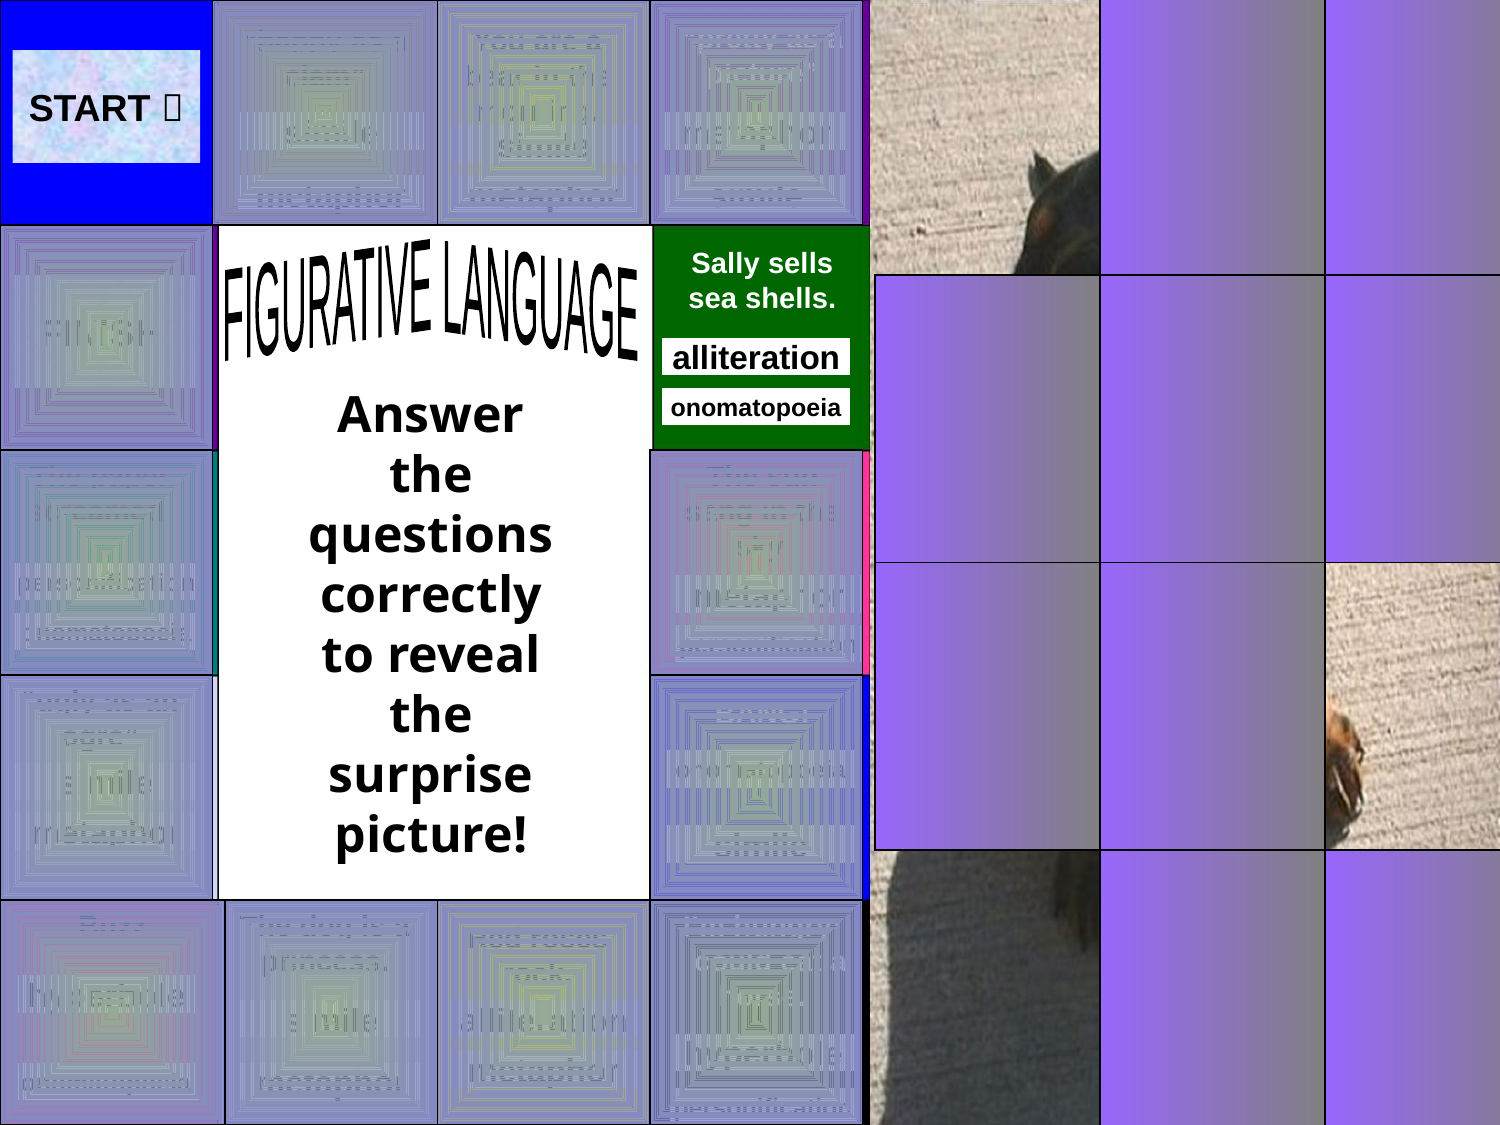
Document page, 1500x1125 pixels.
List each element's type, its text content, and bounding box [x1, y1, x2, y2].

text_box [0, 675, 213, 900]
text_box [0, 899, 225, 1125]
text_box [225, 899, 438, 1125]
text_box [1099, 562, 1325, 849]
text_box START  [12, 50, 201, 163]
text_box [1324, 0, 1500, 274]
text_box [438, 899, 650, 1125]
text_box [874, 562, 1099, 850]
text_box [438, 0, 649, 225]
text_box [1324, 849, 1500, 1125]
text_box [0, 224, 213, 450]
text_box [212, 0, 438, 225]
text_box [1099, 849, 1324, 1125]
text_box alliteration [662, 337, 850, 376]
text_box [649, 449, 863, 674]
text_box Sally sells sea shells. [662, 237, 863, 323]
text_box [0, 450, 213, 675]
picture [0, 0, 212, 224]
picture [1325, 563, 1500, 849]
text_box [649, 674, 863, 899]
text_box [1099, 0, 1324, 274]
picture [213, 0, 1099, 1125]
text_box Answer the questions correctly to reveal the surprise picture! [287, 374, 575, 870]
text_box [874, 274, 1099, 562]
text_box [1324, 274, 1500, 563]
text_box [1099, 274, 1324, 562]
text_box onomatopoeia [662, 387, 850, 426]
text_box [649, 0, 863, 225]
text_box [650, 899, 863, 1125]
